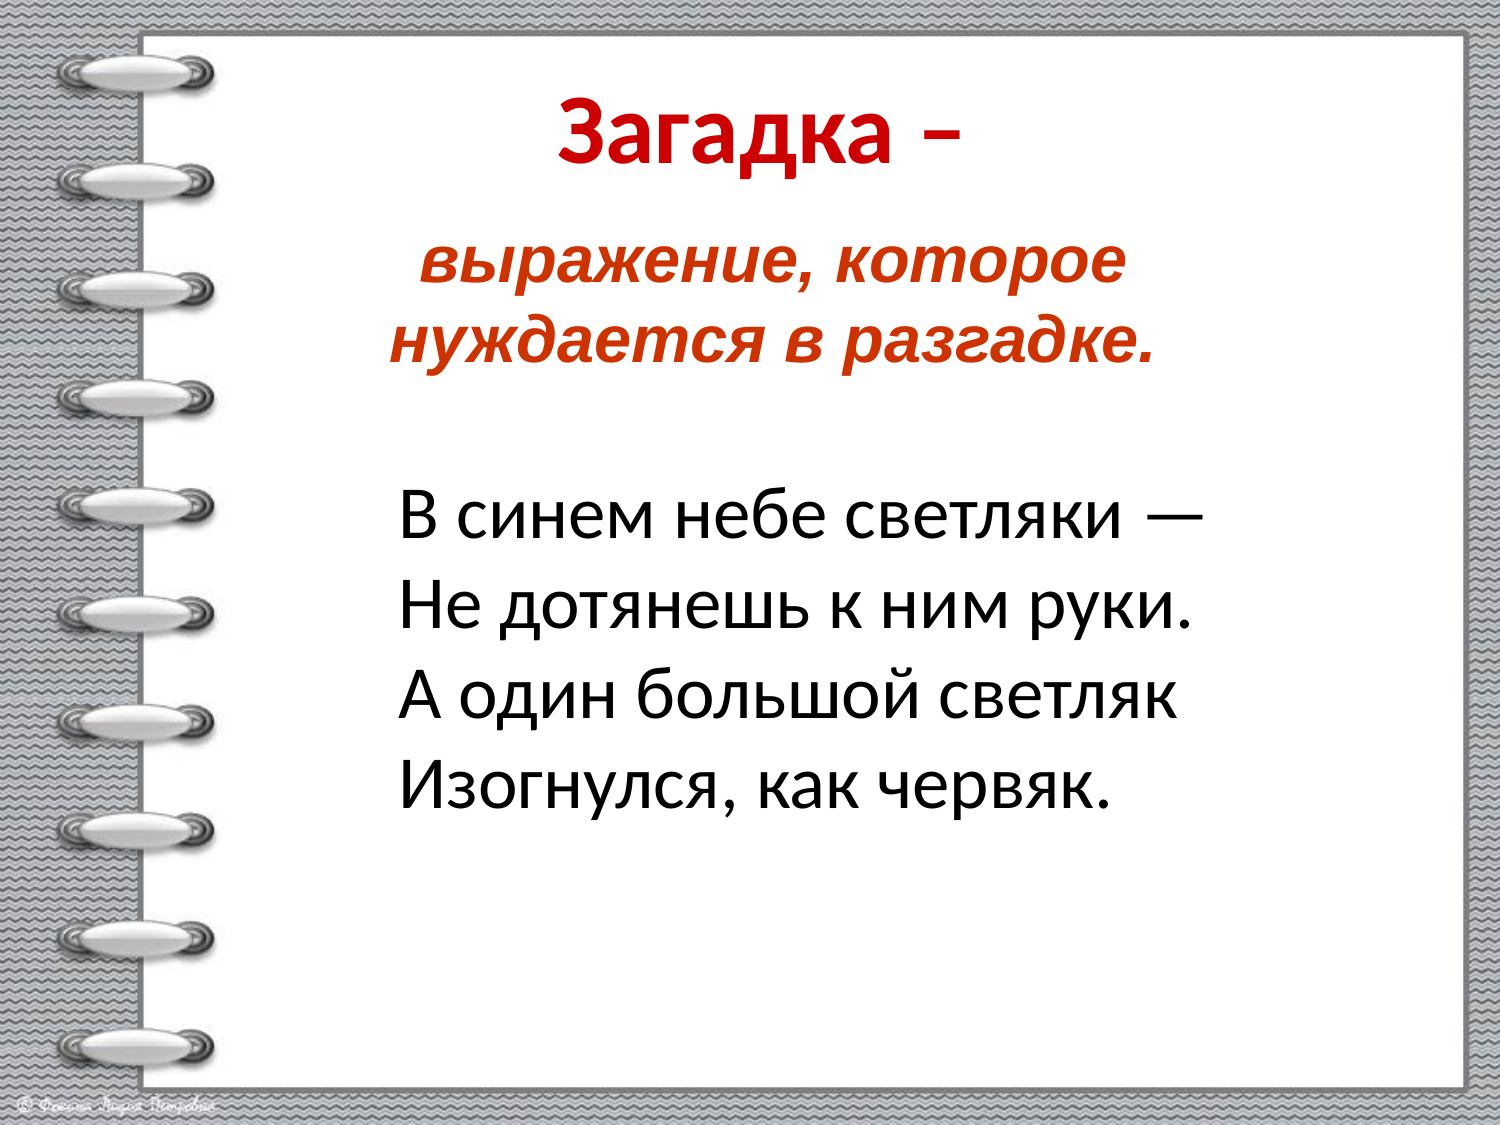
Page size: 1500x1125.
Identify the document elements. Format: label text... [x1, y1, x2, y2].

text_box Загадка – [98, 0, 1449, 252]
text_box выражение, которое нуждается в разгадке. [218, 208, 1329, 384]
picture [0, 0, 1500, 1125]
text_box В синем небе светляки — Не дотянешь к ним руки. А один большой светляк Изогнулся, как червяк. [383, 456, 1362, 831]
